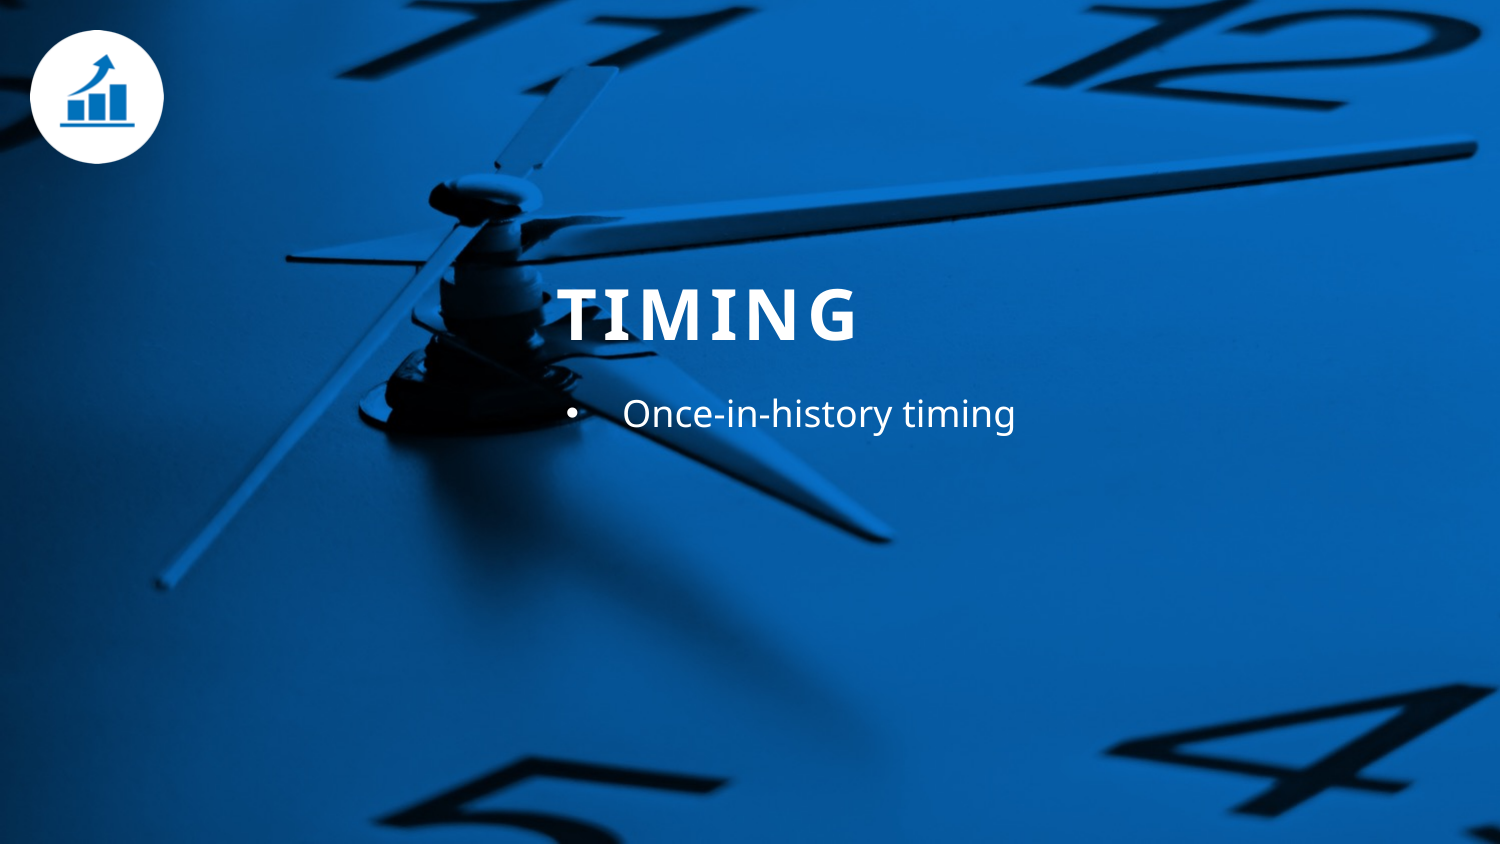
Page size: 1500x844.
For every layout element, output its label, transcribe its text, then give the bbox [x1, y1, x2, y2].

text_box Once-in-history timing [551, 382, 1141, 650]
picture [0, 0, 1500, 844]
title TIMING [33, 242, 1384, 383]
